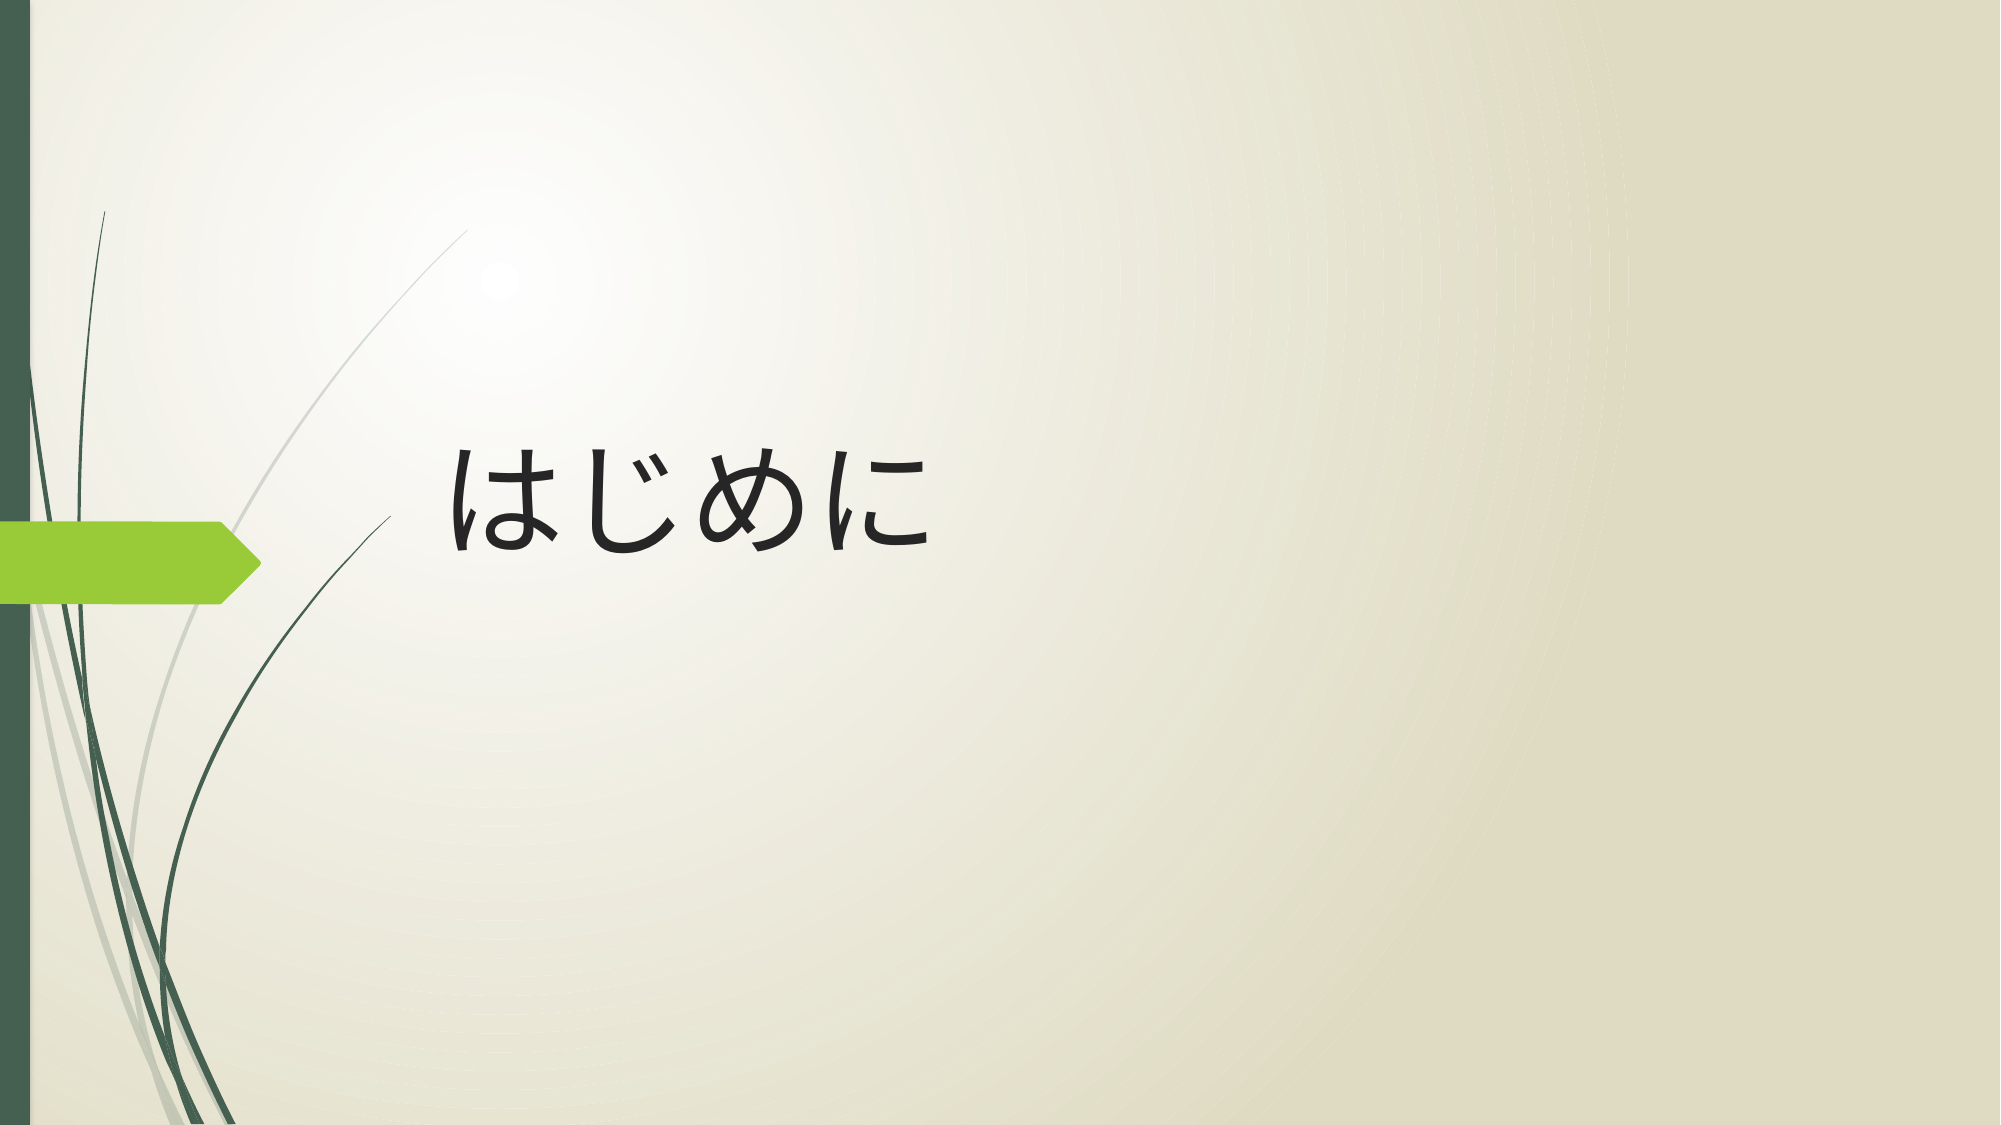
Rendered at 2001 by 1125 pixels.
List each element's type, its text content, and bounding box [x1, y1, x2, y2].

title はじめに [424, 337, 1888, 579]
